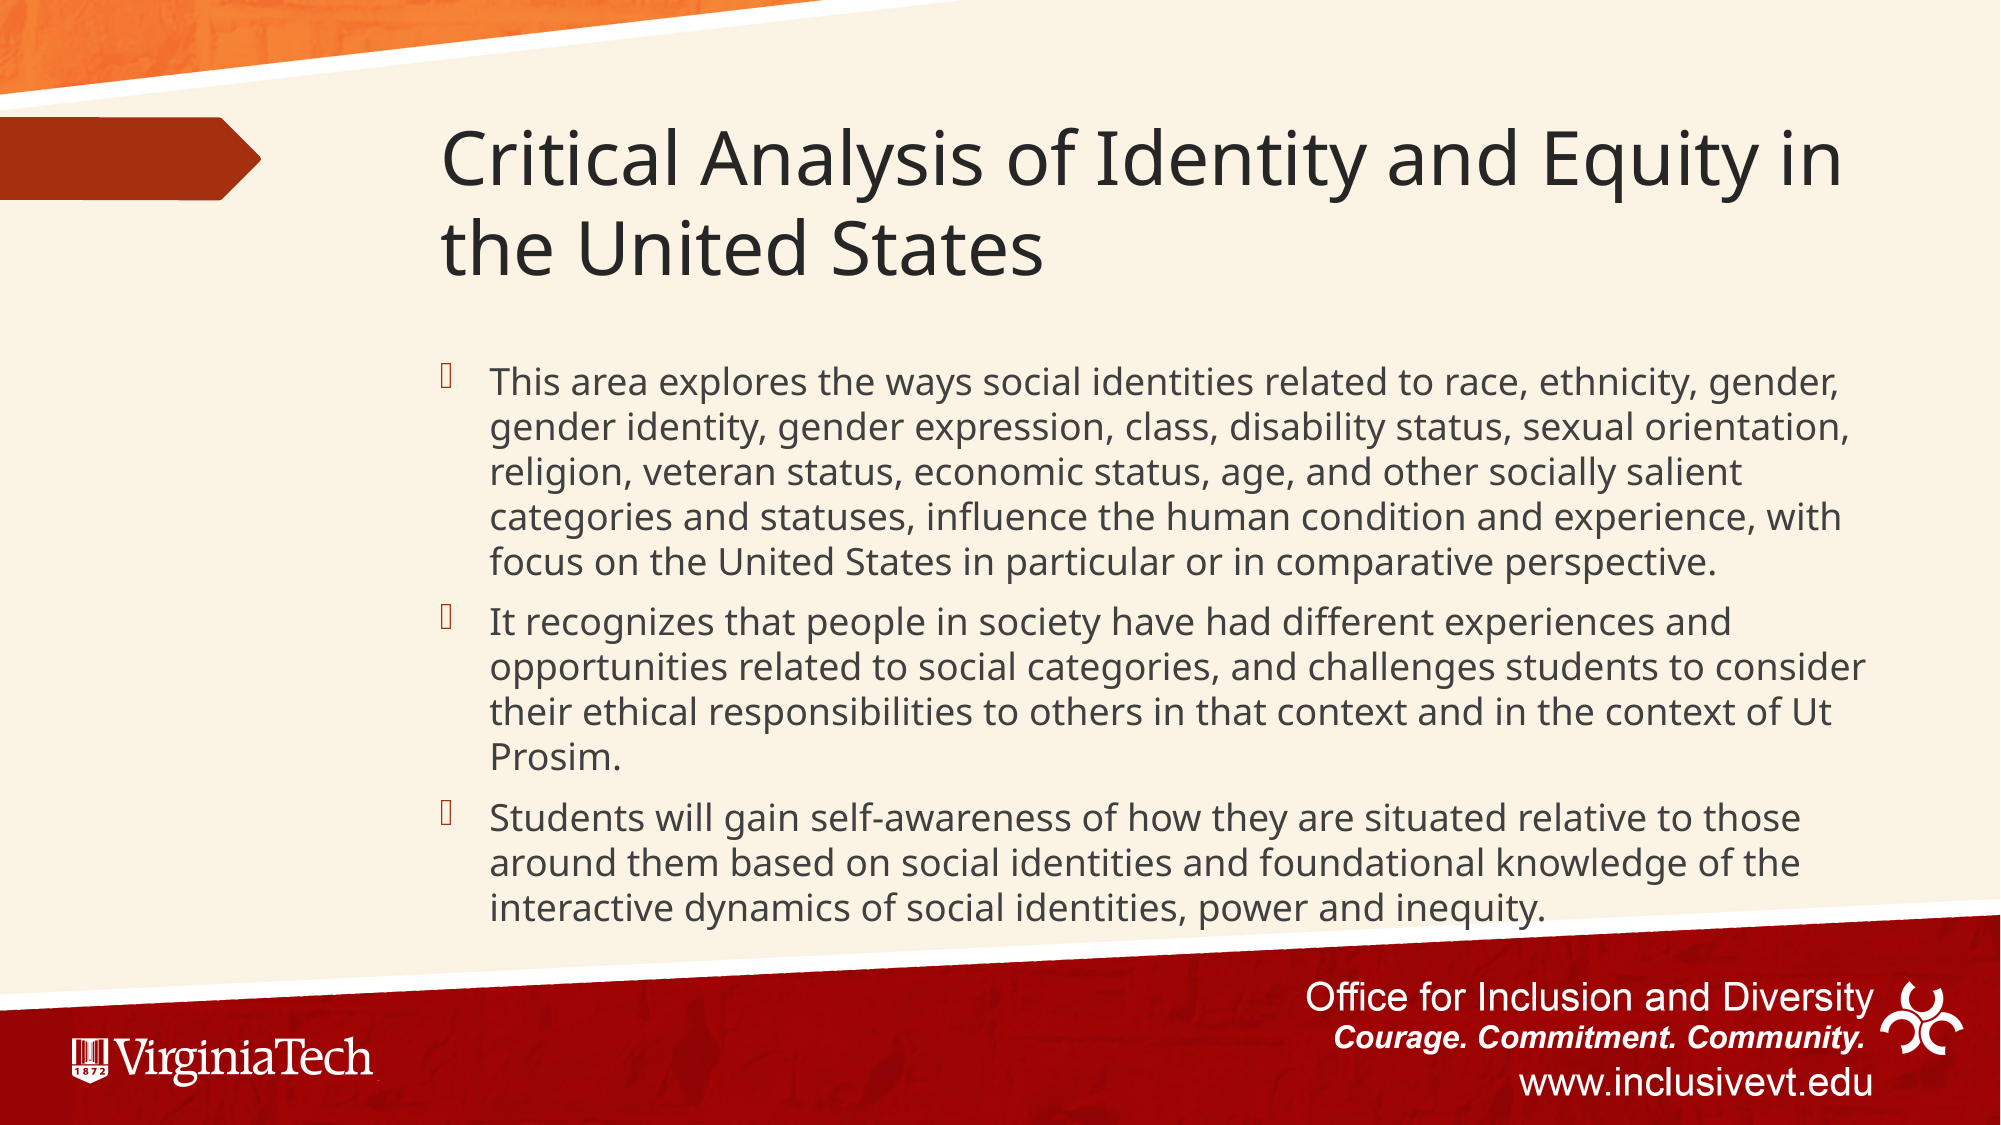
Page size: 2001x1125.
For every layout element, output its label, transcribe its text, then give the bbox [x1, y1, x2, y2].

list This area explores the ways social identities related to race, ethnicity, gender, gender identity, gender expression, class, disability status, sexual orientation, religion, veteran status, economic status, age, and other socially salient categories and statuses, influence the human condition and experience, with focus on the United States in particular or in comparative perspective. It recognizes that people in society have had different experiences and opportunities related to social categories, and challenges students to consider their ethical responsibilities to others in that context and in the context of Ut Prosim. Students will gain self-awareness of how they are situated relative to those around them based on social identities and foundational knowledge of the interactive dynamics of social identities, power and inequity. [424, 350, 1888, 970]
picture [0, 0, 2001, 1125]
title Critical Analysis of Identity and Equity in the United States [425, 102, 1888, 313]
